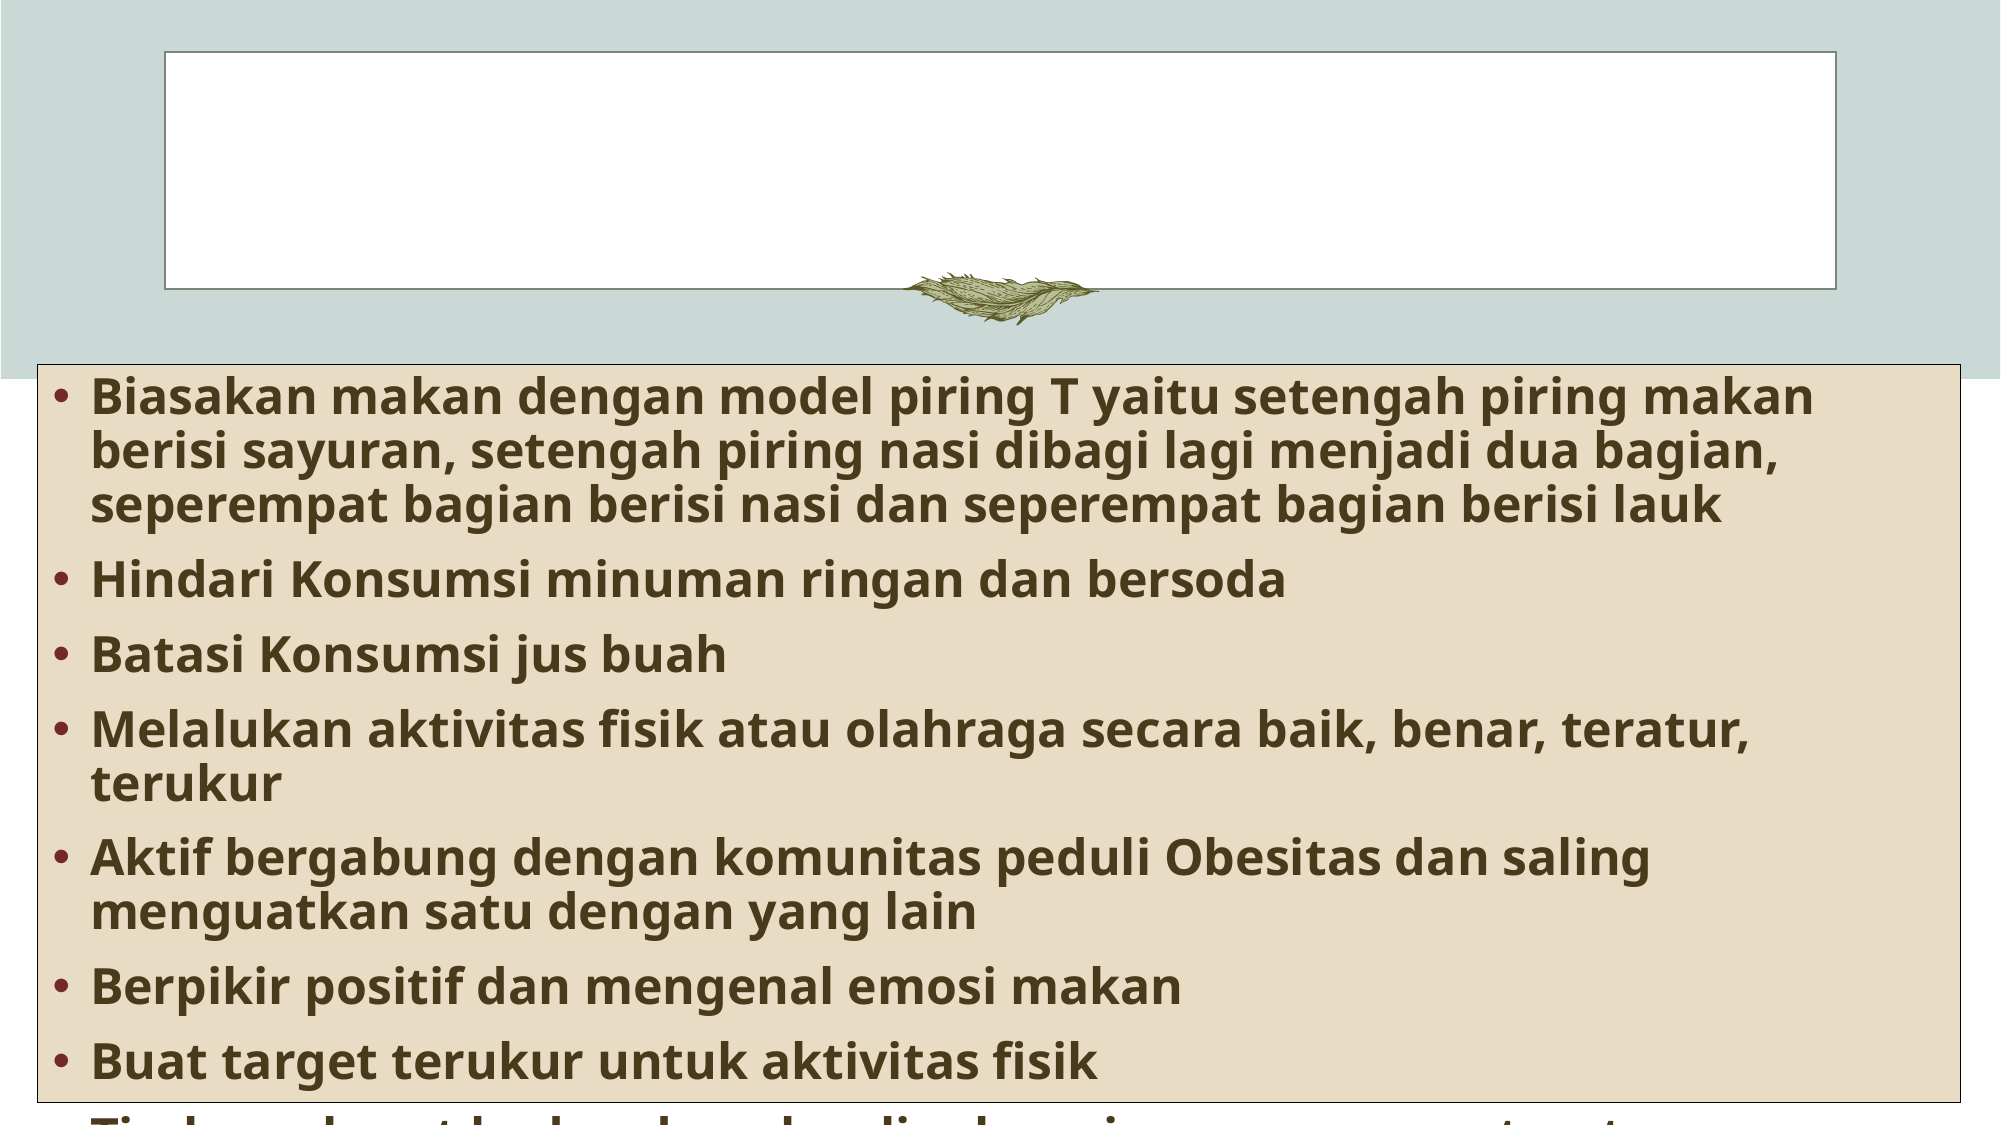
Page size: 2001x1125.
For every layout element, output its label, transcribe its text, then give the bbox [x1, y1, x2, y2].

list Biasakan makan dengan model piring T yaitu setengah piring makan berisi sayuran, setengah piring nasi dibagi lagi menjadi dua bagian, seperempat bagian berisi nasi dan seperempat bagian berisi lauk Hindari Konsumsi minuman ringan dan bersoda Batasi Konsumsi jus buah Melalukan aktivitas fisik atau olahraga secara baik, benar, teratur, terukur Aktif bergabung dengan komunitas peduli Obesitas dan saling menguatkan satu dengan yang lain Berpikir positif dan mengenal emosi makan Buat target terukur untuk aktivitas fisik Timbang berat badan dan ukur lingkar pinggang secara teratur [37, 364, 1961, 1103]
picture [901, 267, 1100, 326]
